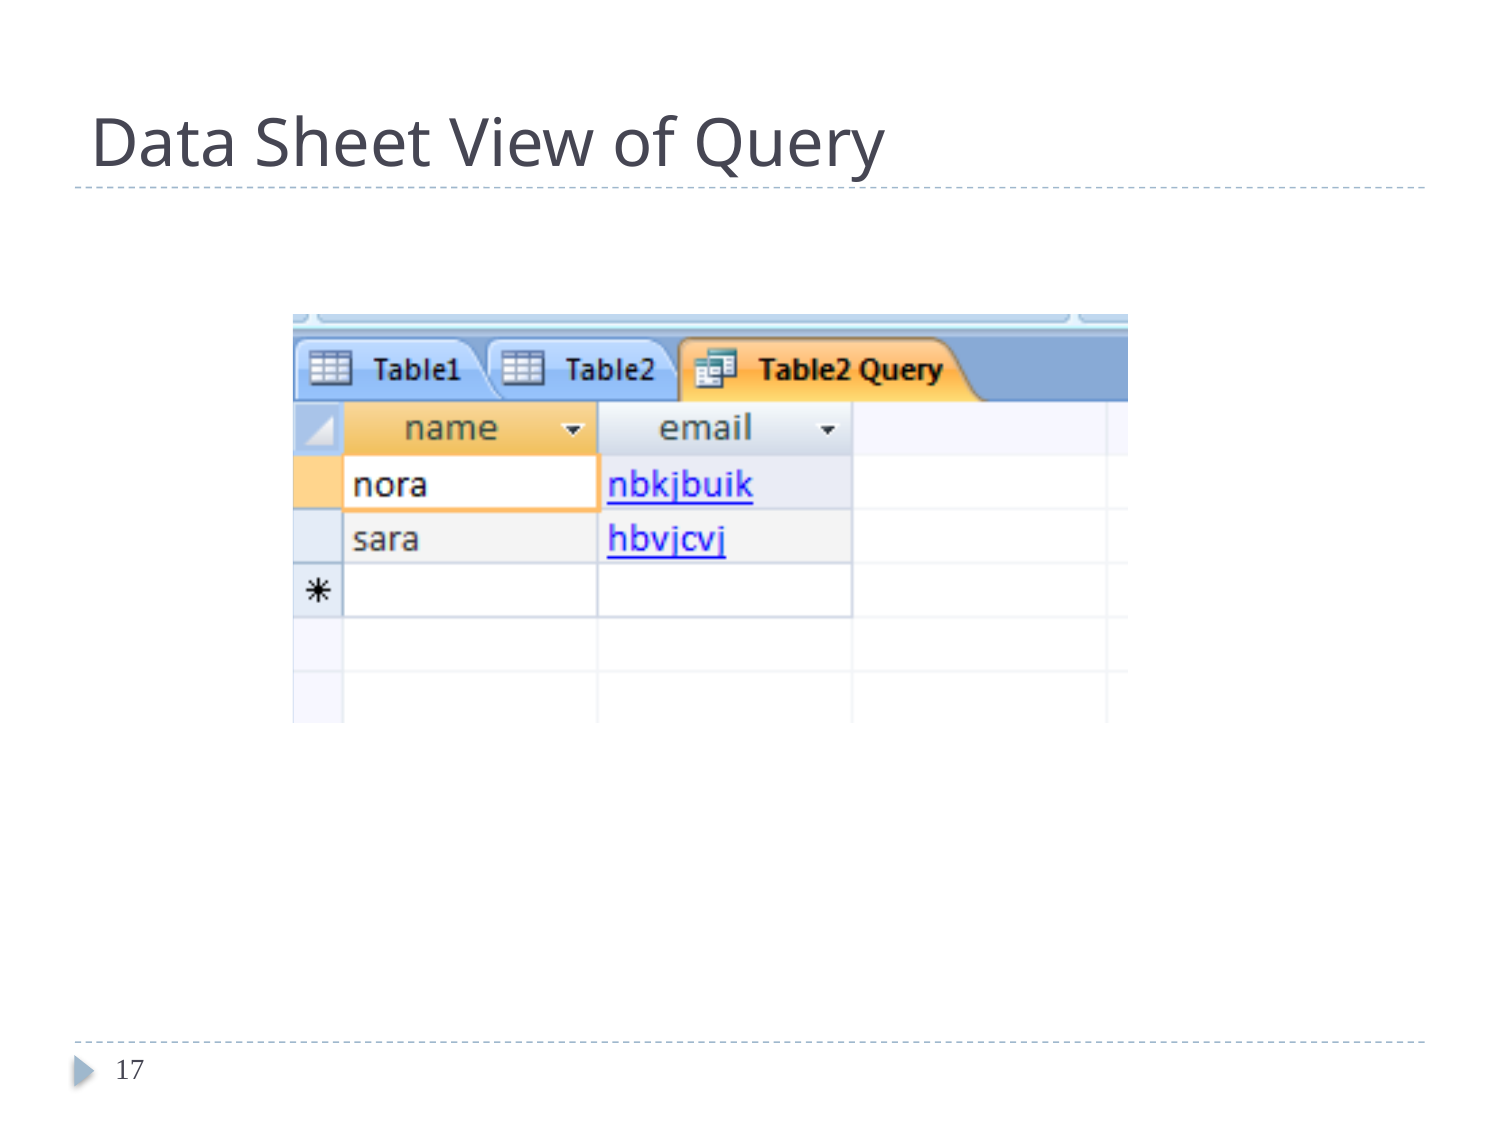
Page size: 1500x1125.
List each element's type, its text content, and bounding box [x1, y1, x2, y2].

title Data Sheet View of Query [74, 24, 1426, 188]
slide_number 17 [100, 1042, 426, 1103]
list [292, 314, 1129, 723]
